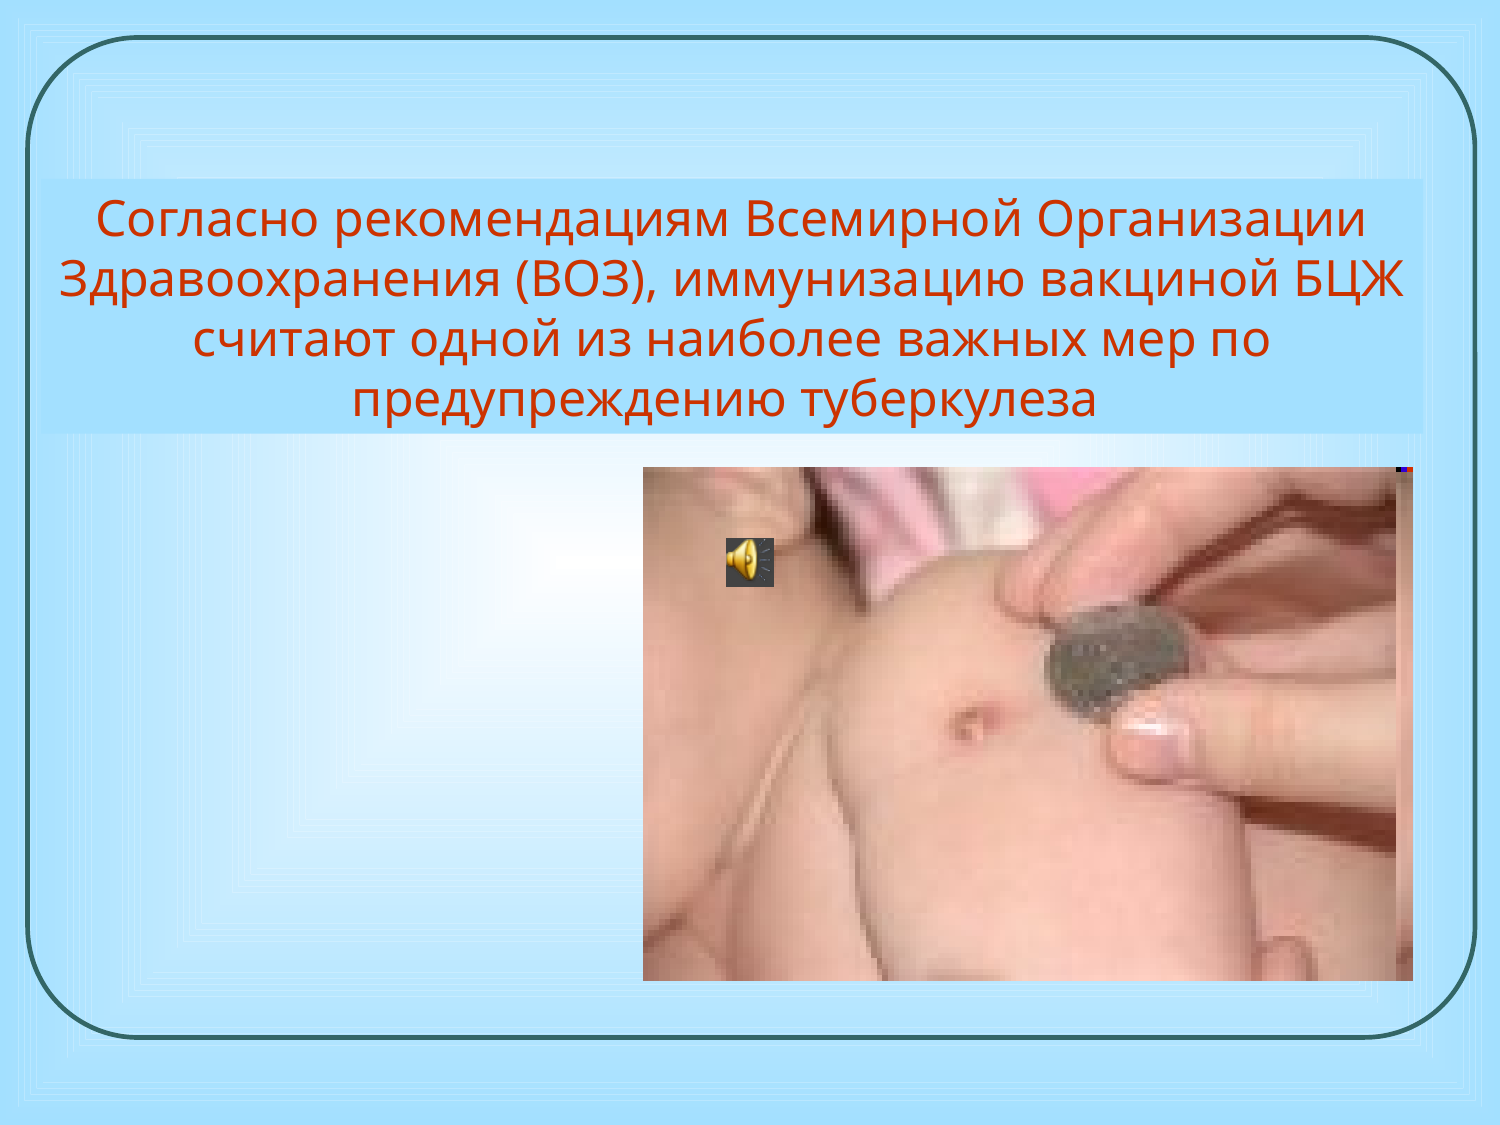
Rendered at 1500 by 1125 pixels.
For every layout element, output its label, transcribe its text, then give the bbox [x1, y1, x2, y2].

picture [643, 467, 1413, 981]
text_box Согласно рекомендациям Всемирной Организации Здравоохранения (ВОЗ), иммунизацию вакциной БЦЖ считают одной из наиболее важных мер по предупреждению туберкулеза [41, 178, 1424, 434]
